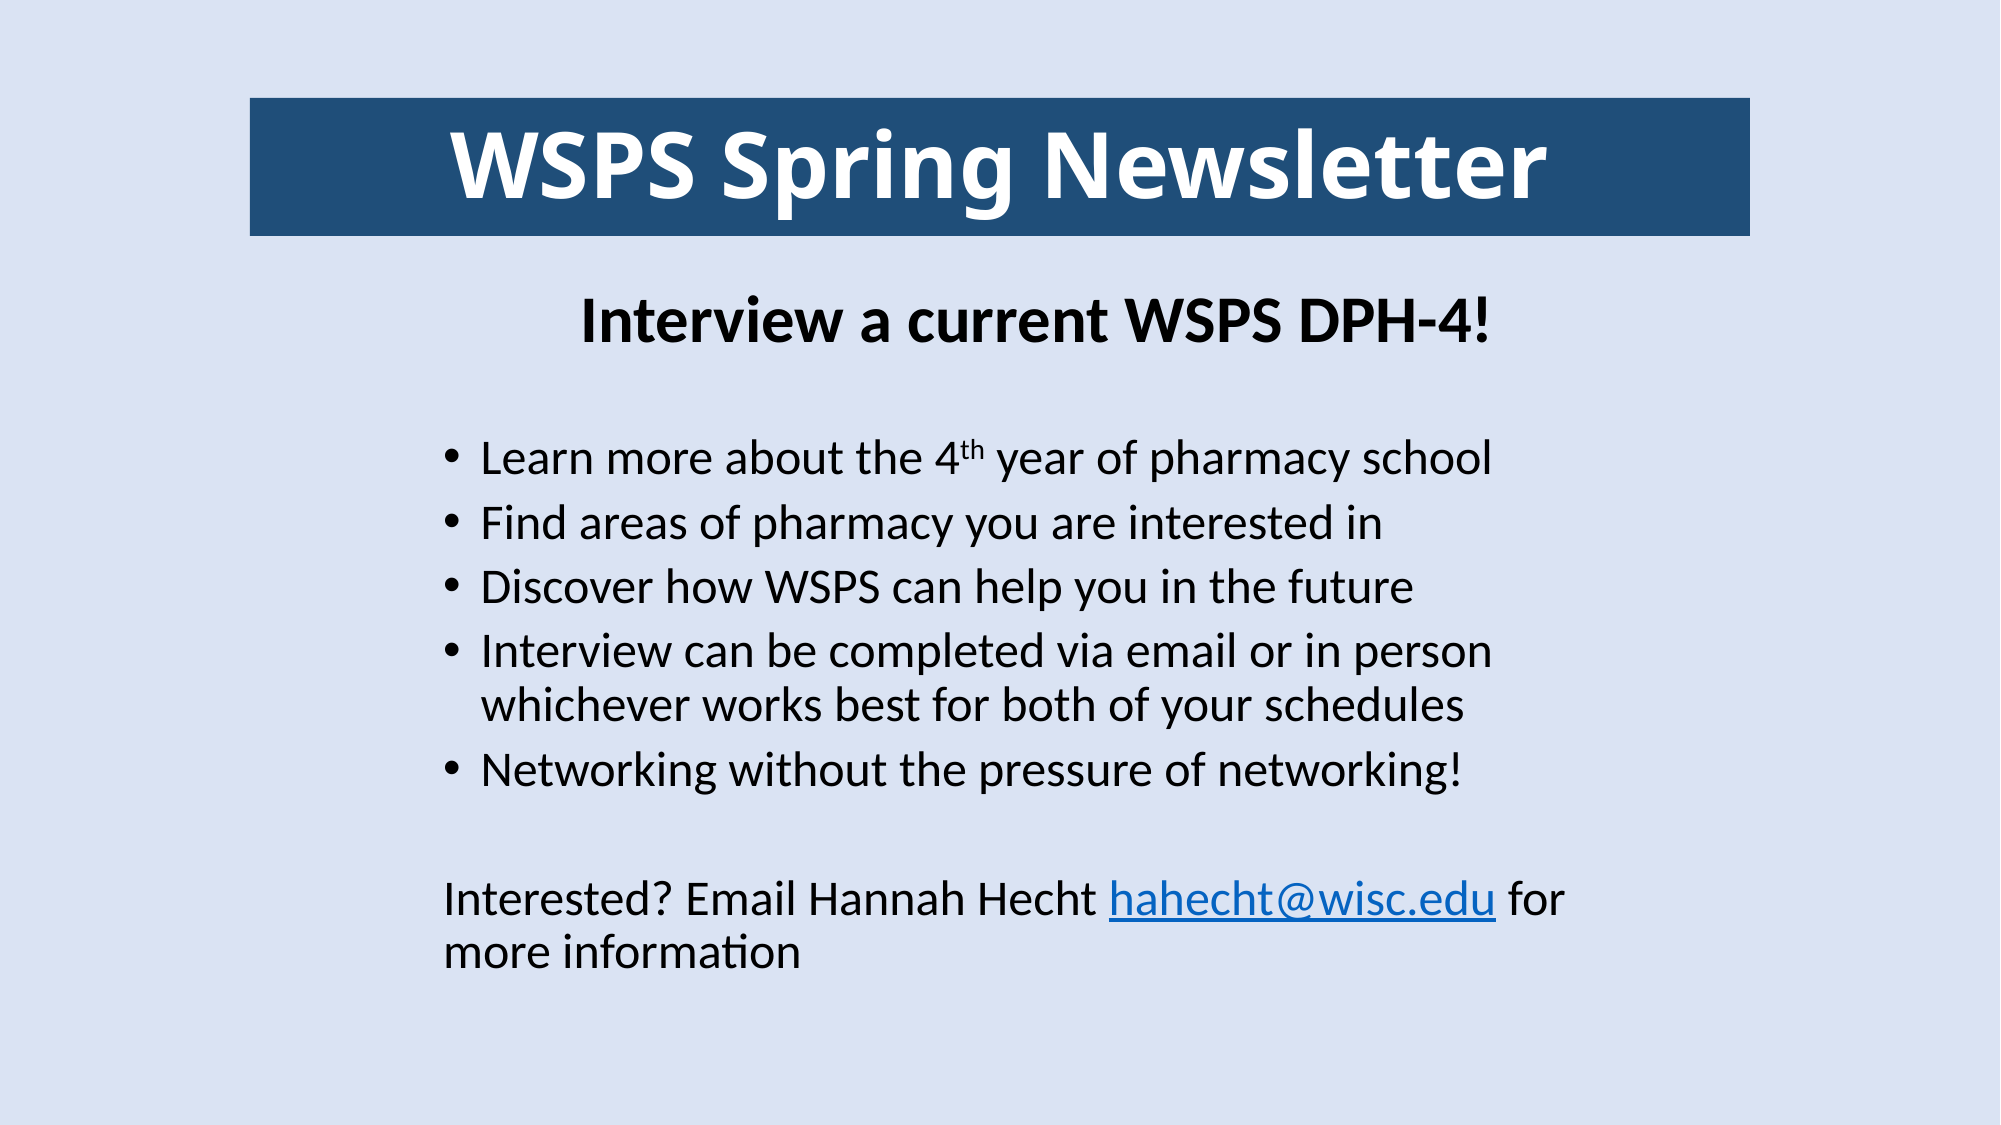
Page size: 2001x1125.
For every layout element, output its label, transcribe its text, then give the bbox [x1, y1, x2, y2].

title WSPS Spring Newsletter [137, 59, 1863, 278]
list Interview a current WSPS DPH-4! Learn more about the 4th year of pharmacy school Find areas of pharmacy you are interested in Discover how WSPS can help you in the future Interview can be completed via email or in person whichever works best for both of your schedules Networking without the pressure of networking! Interested? Email Hannah Hecht hahecht@wisc.edu for more information [353, 277, 1647, 1014]
